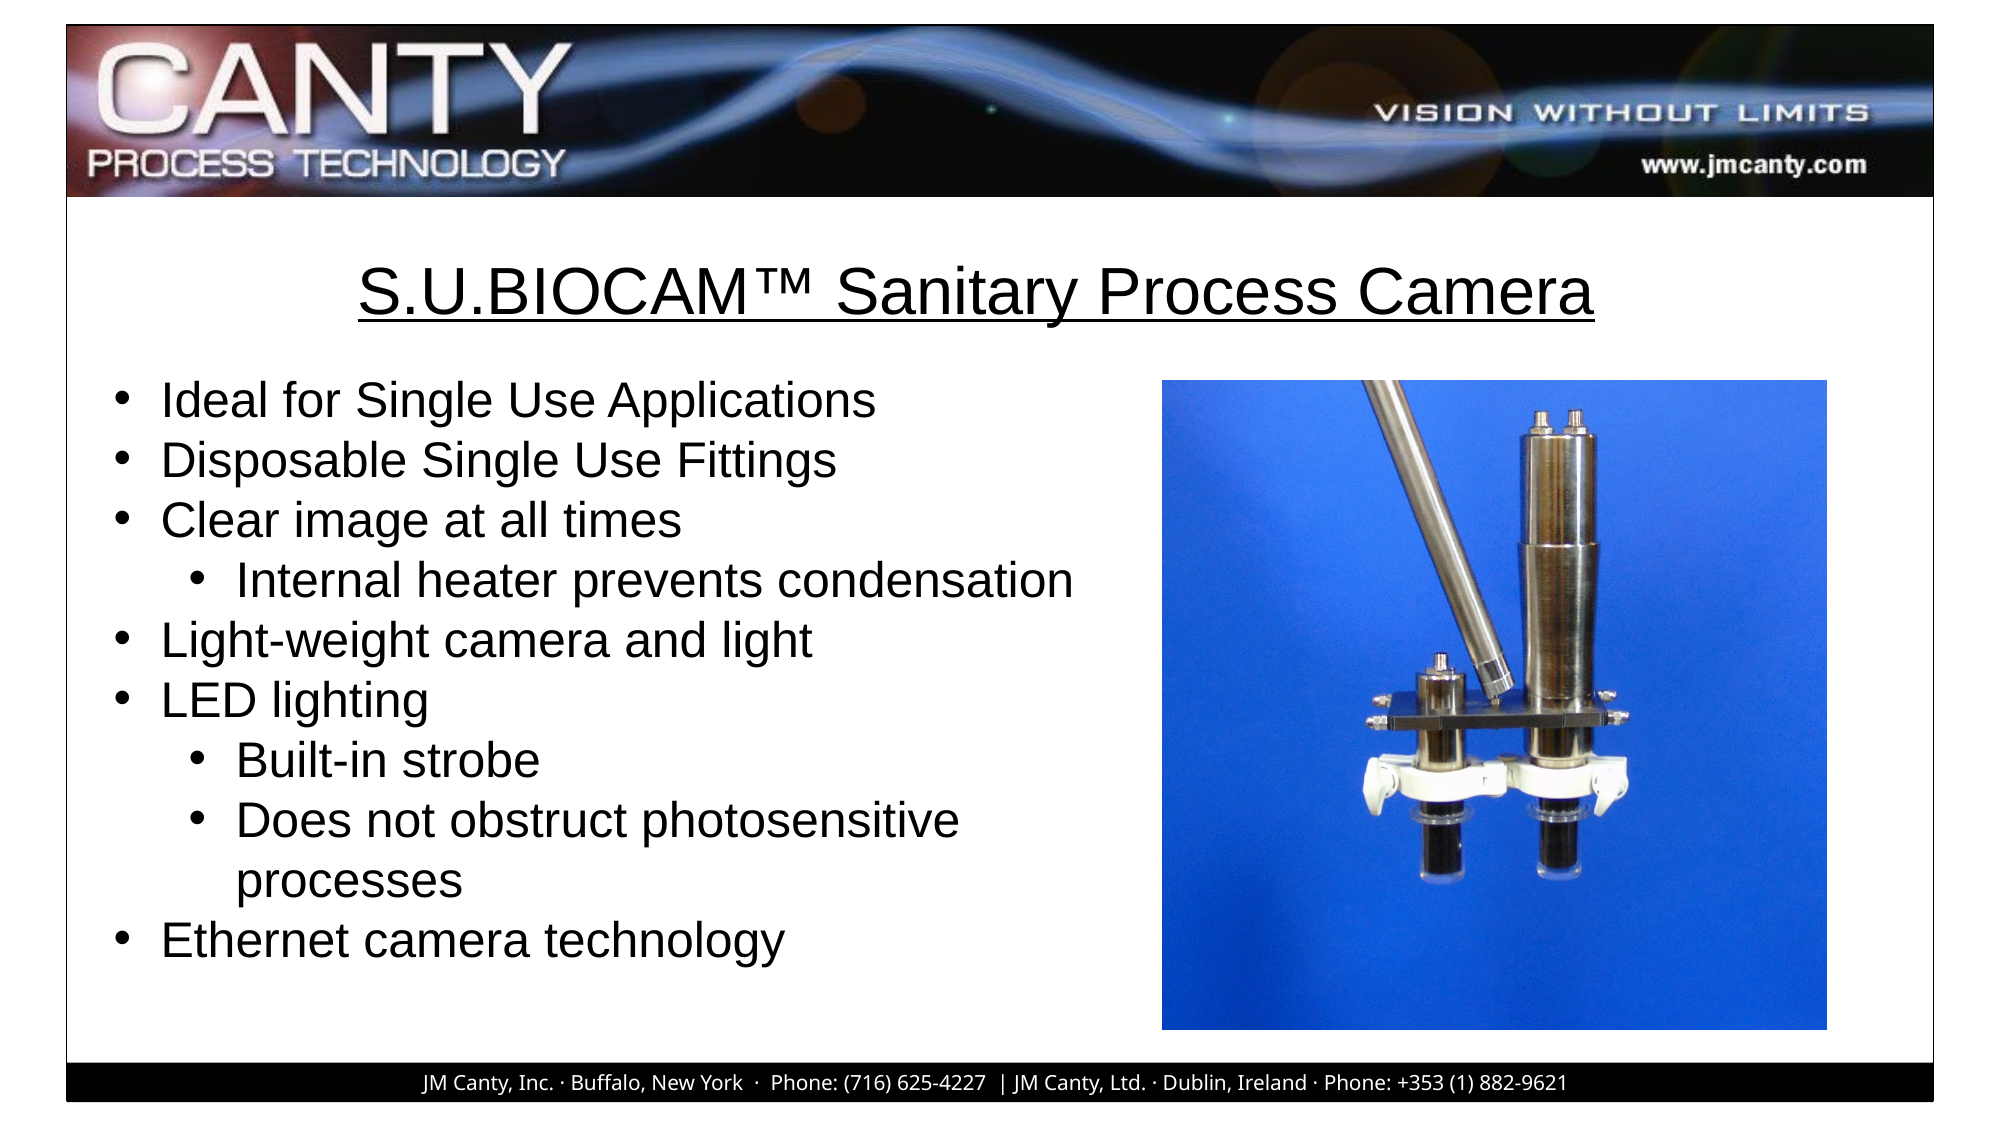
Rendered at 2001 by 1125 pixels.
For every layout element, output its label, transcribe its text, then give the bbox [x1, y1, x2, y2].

title S.U.BIOCAM™ Sanitary Process Camera [126, 216, 1827, 360]
text_box Ideal for Single Use Applications Disposable Single Use Fittings Clear image at all times Internal heater prevents condensation Light-weight camera and light LED lighting Built-in strobe Does not obstruct photosensitive processes Ethernet camera technology [99, 360, 1099, 1021]
picture [67, 26, 1933, 197]
picture [1162, 380, 1827, 1030]
